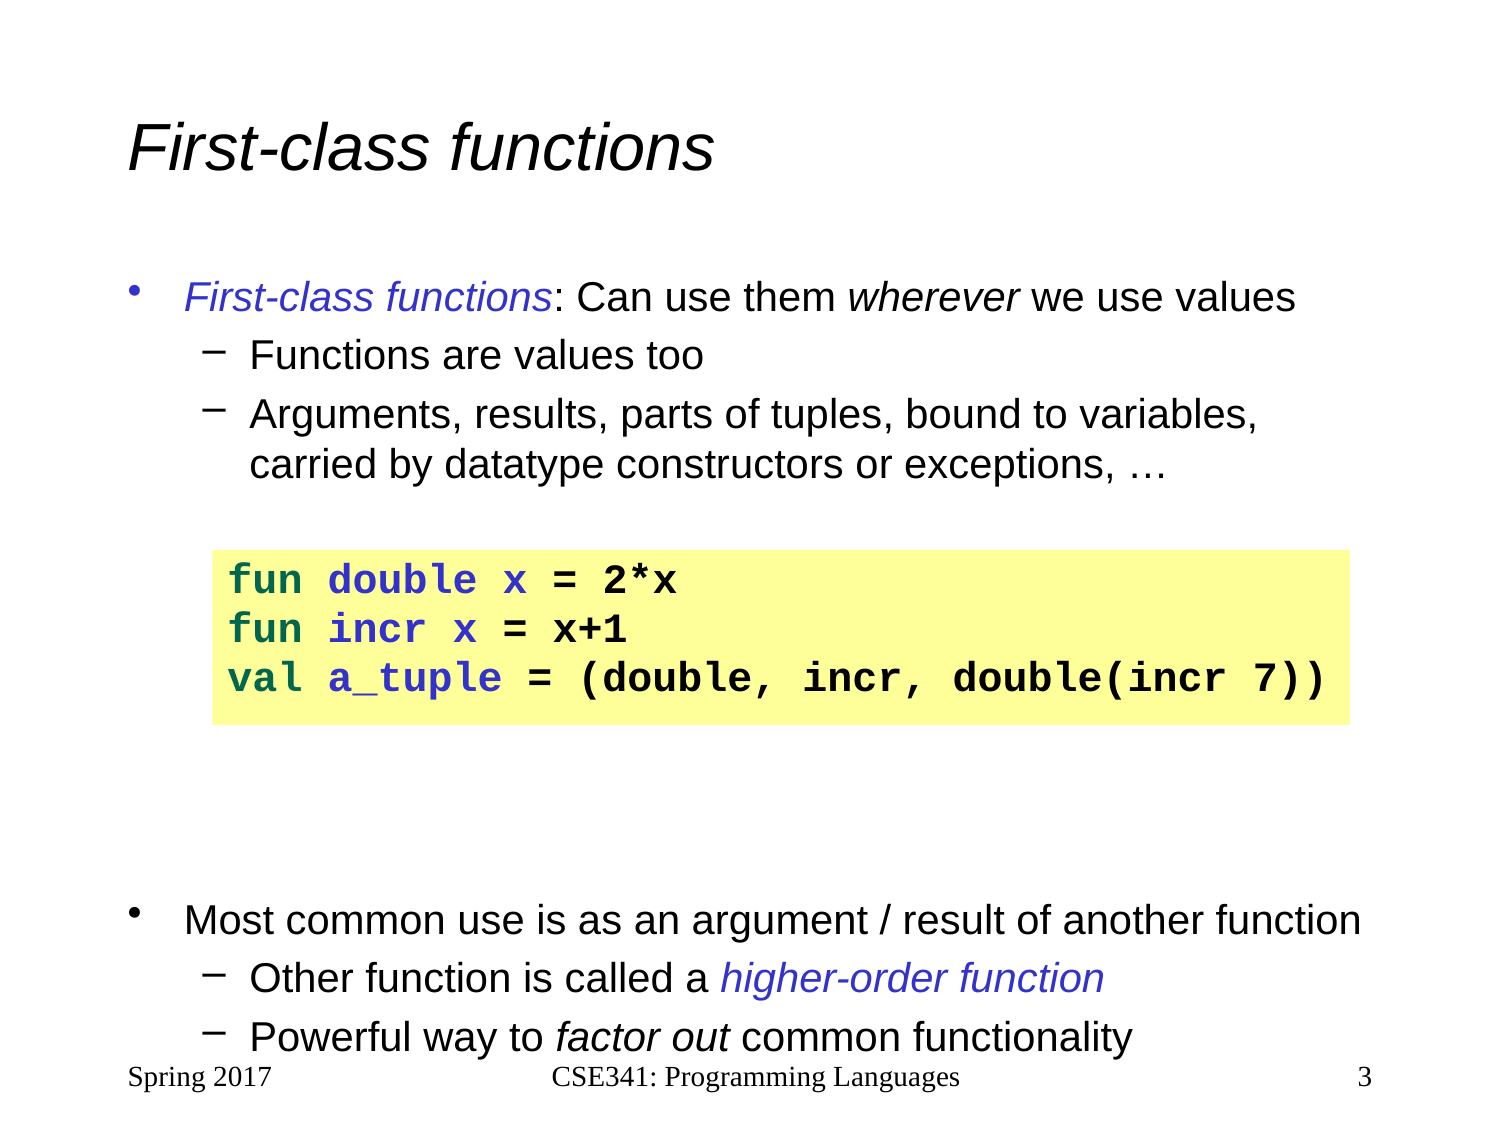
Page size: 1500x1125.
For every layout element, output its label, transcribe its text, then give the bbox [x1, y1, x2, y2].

slide_number Spring 2017 [112, 1049, 426, 1125]
slide_number 3 [1074, 1049, 1388, 1125]
footer CSE341: Programming Languages [474, 1049, 1038, 1125]
text_box fun double x = 2*x fun incr x = x+1 val a_tuple = (double, incr, double(incr 7)) [212, 549, 1350, 725]
list First-class functions: Can use them wherever we use values Functions are values too Arguments, results, parts of tuples, bound to variables, carried by datatype constructors or exceptions, … Most common use is as an argument / result of another function Other function is called a higher-order function Powerful way to factor out common functionality [112, 262, 1388, 1001]
title First-class functions [112, 49, 1388, 238]
